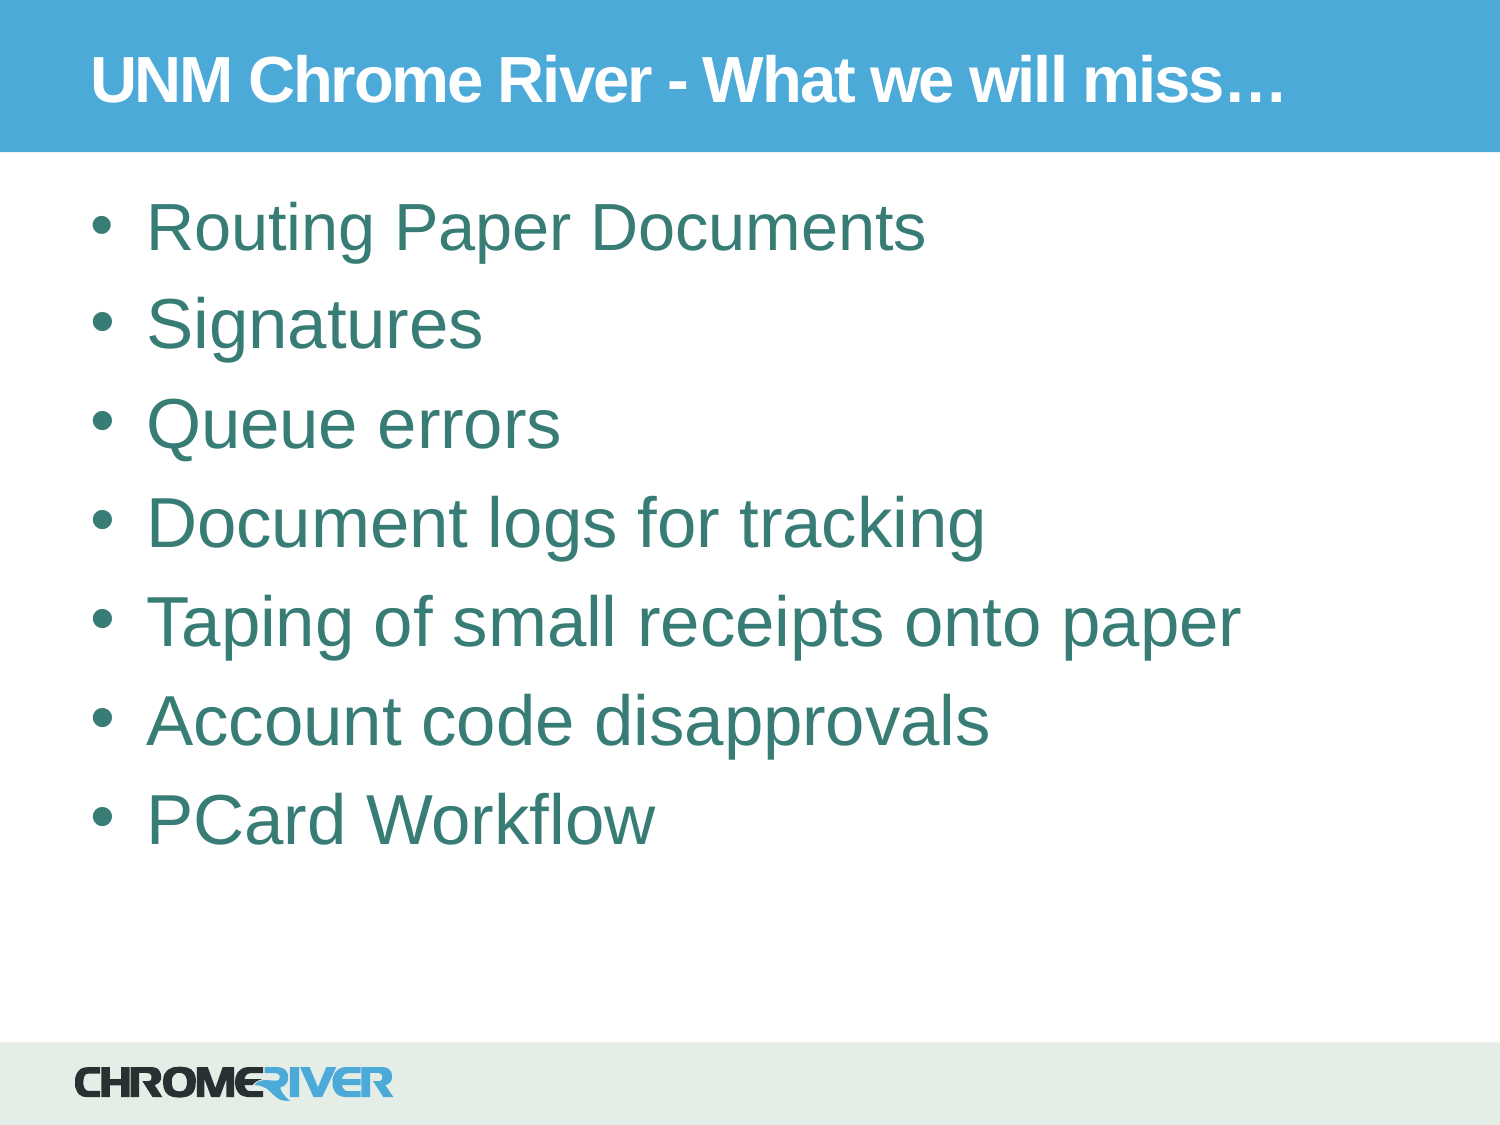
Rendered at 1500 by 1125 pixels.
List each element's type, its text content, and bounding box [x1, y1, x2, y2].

list Routing Paper Documents Signatures Queue errors Document logs for tracking Taping of small receipts onto paper Account code disapprovals PCard Workflow [75, 176, 1425, 1025]
title UNM Chrome River - What we will miss… [75, 0, 1425, 153]
